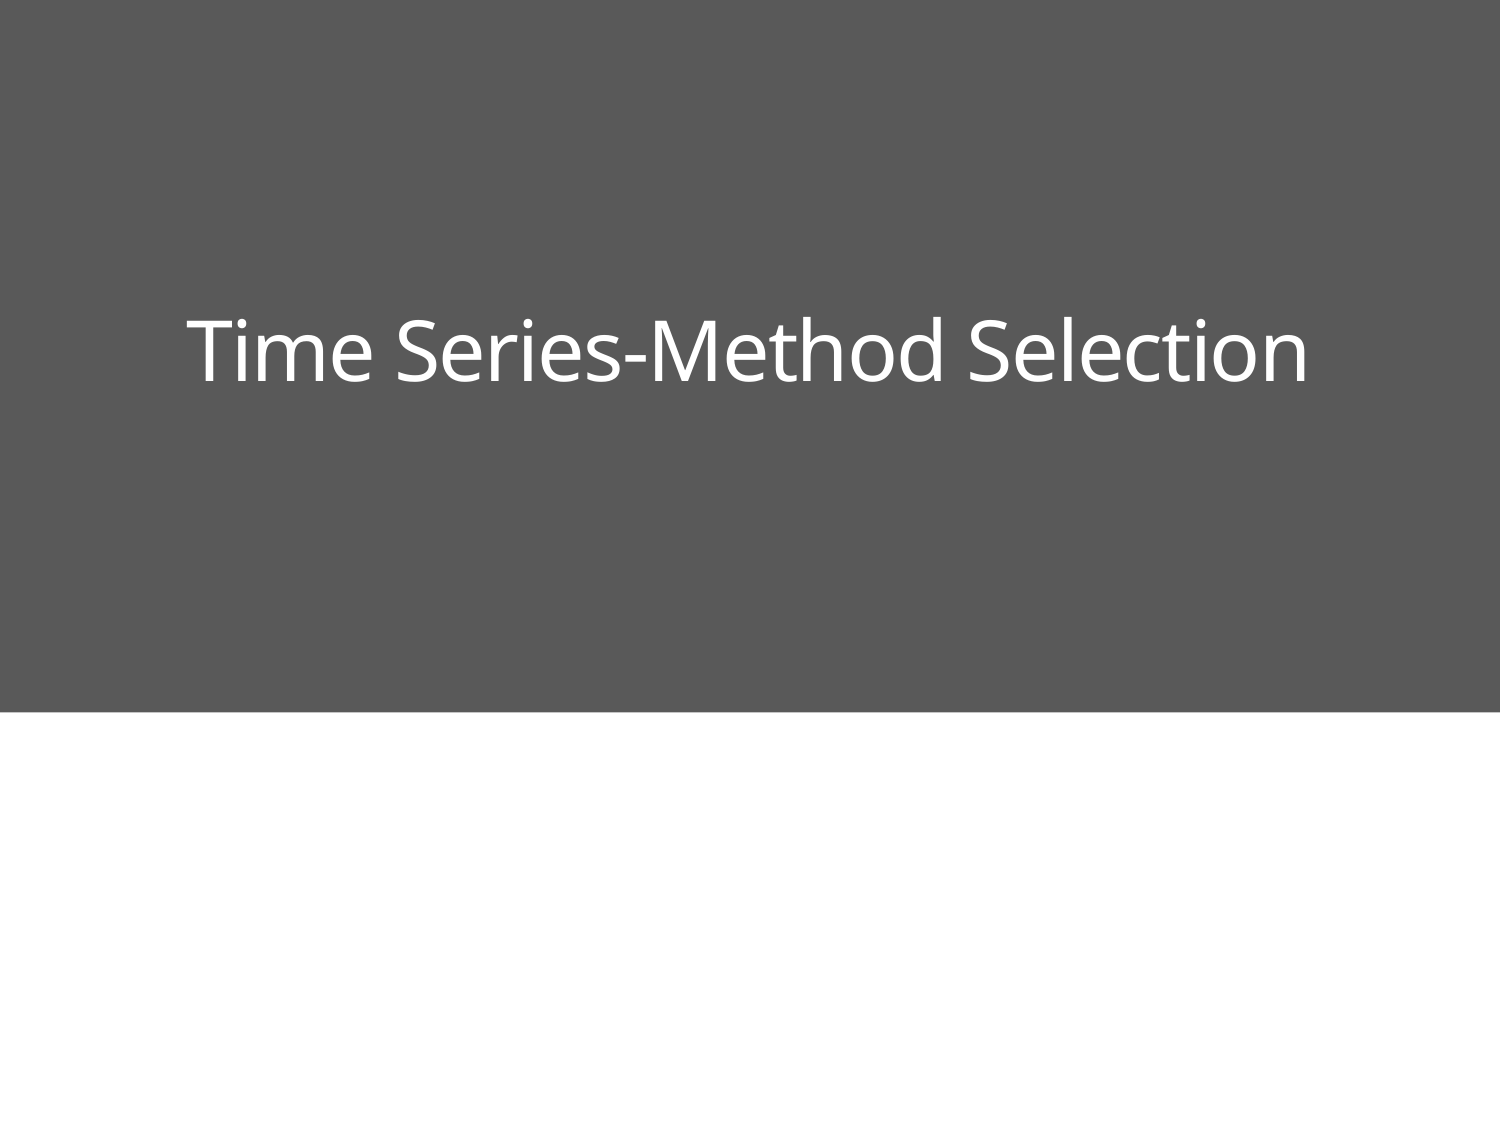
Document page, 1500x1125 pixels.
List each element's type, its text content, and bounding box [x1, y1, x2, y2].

text_box Time Series-Method Selection [0, 0, 1500, 713]
